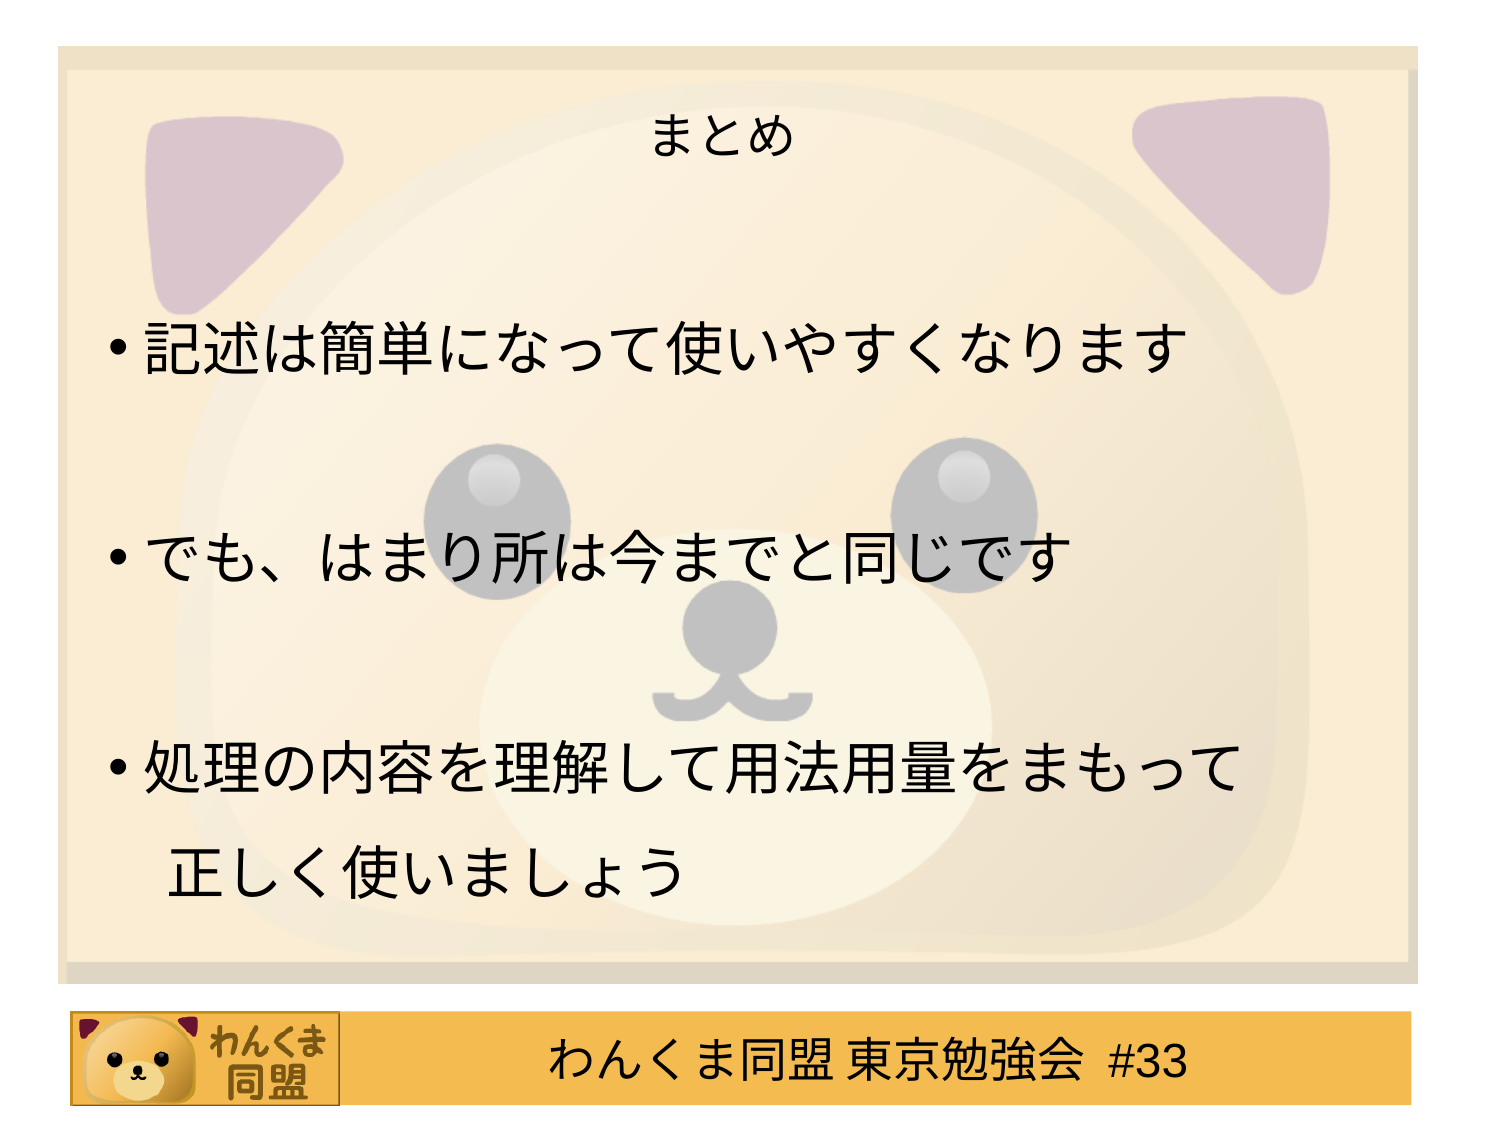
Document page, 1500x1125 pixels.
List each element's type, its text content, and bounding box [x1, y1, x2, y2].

title まとめ [46, 46, 1398, 163]
picture [58, 46, 1418, 984]
text_box 記述は簡単になって使いやすくなります でも、はまり所は今までと同じです 処理の内容を理解して用法用量をまもって 正しく使いましょう [93, 269, 1371, 914]
picture [70, 1011, 340, 1106]
